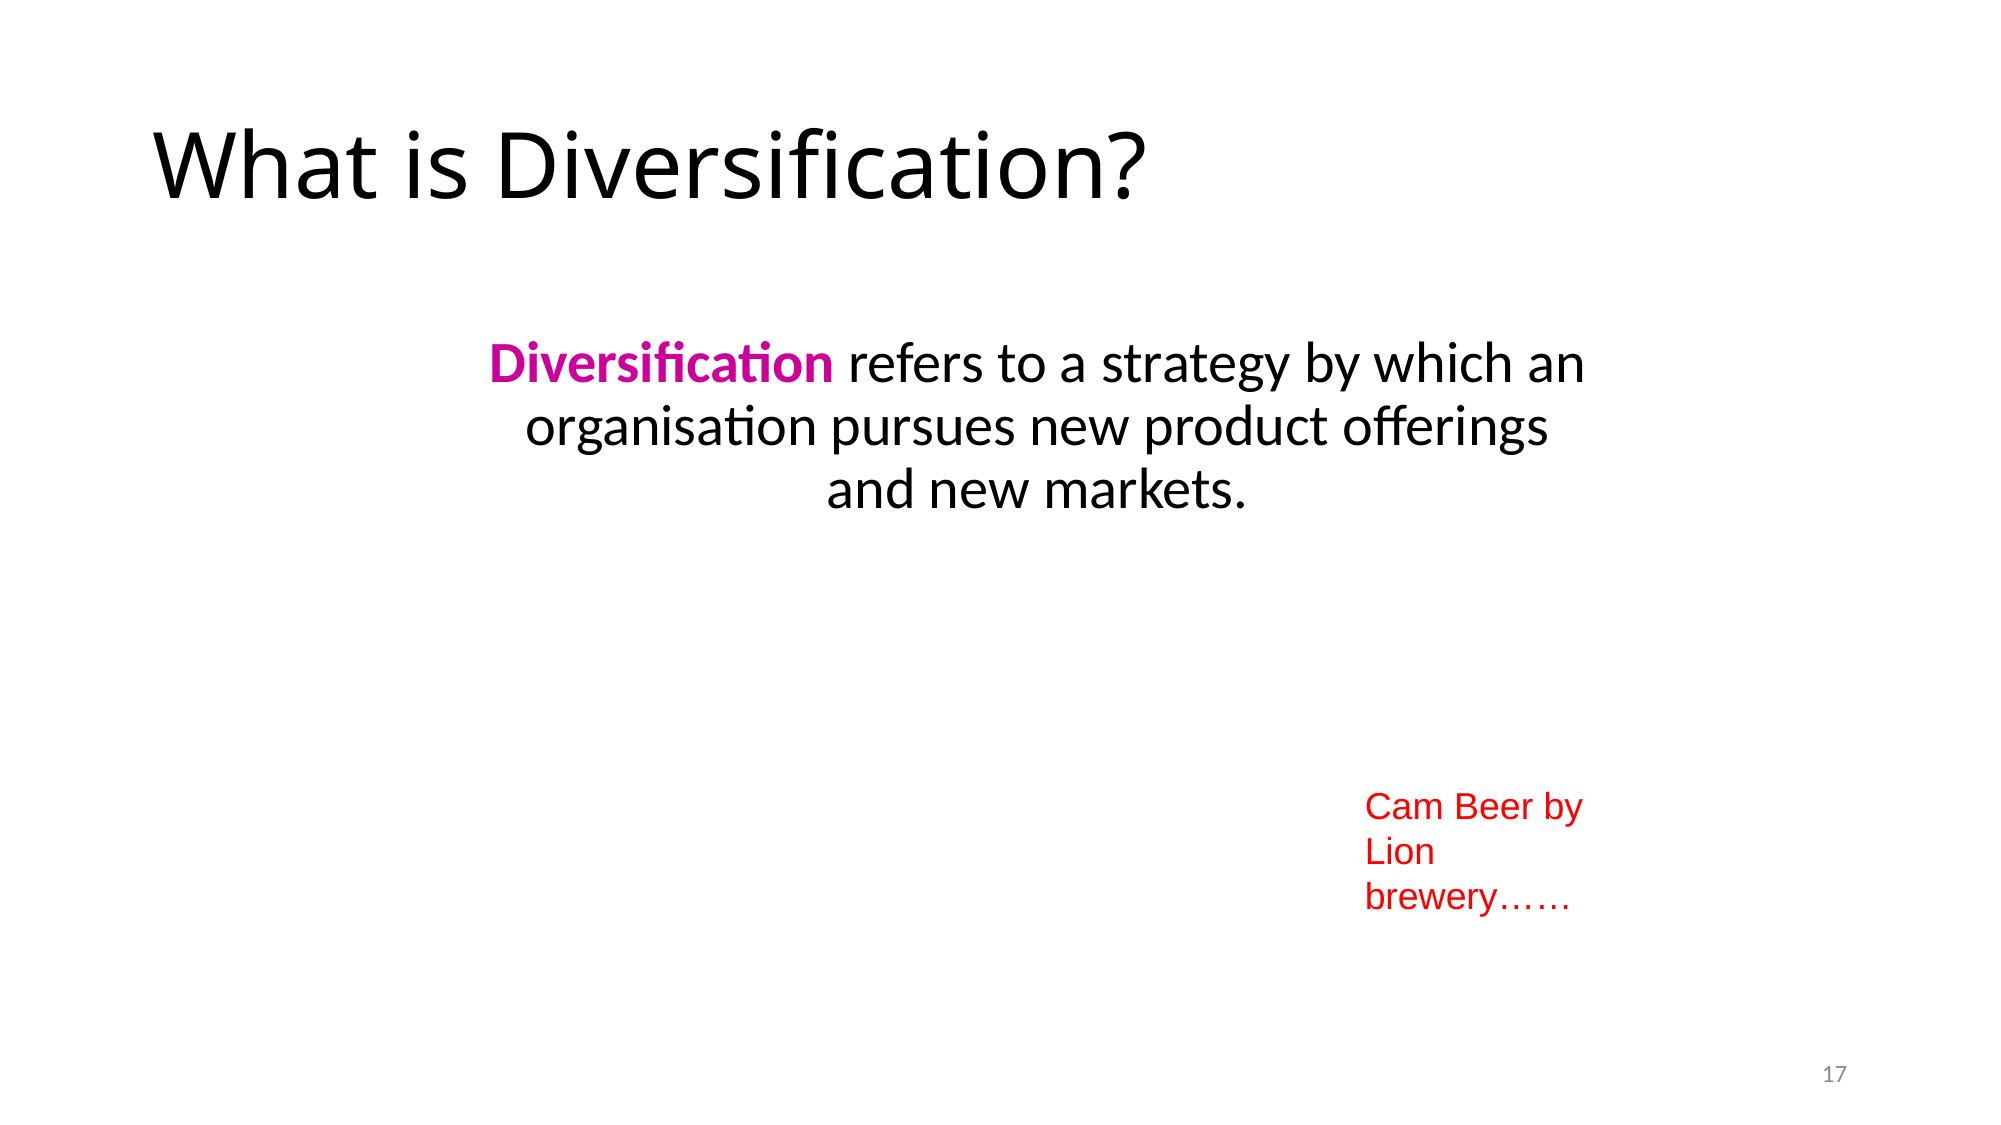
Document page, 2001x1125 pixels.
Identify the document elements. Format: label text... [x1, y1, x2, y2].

slide_number 17 [1412, 1042, 1863, 1103]
text_box Cam Beer by Lion brewery…… [1350, 774, 1613, 925]
list Diversification refers to a strategy by which an organisation pursues new product offerings and new markets. [425, 324, 1613, 963]
title What is Diversification? [137, 59, 1863, 278]
